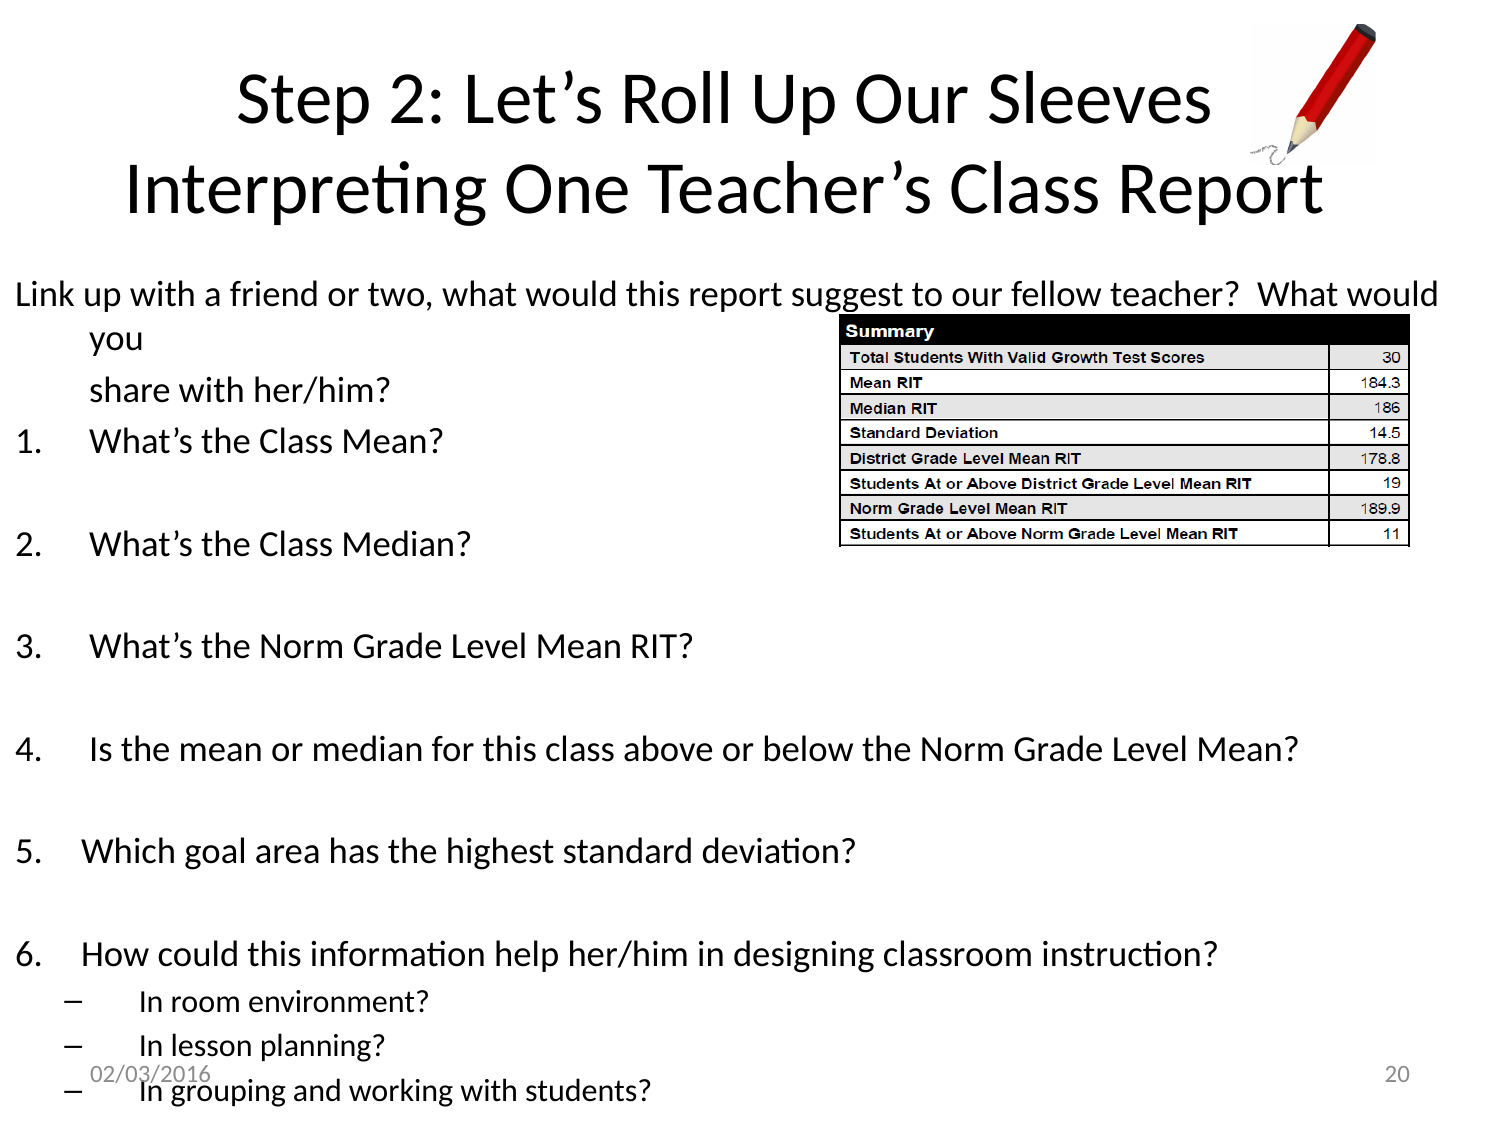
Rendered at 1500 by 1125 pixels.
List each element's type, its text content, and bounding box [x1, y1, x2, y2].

picture [1249, 24, 1376, 165]
slide_number 20 [1074, 1042, 1425, 1103]
picture [837, 312, 1413, 551]
list Link up with a friend or two, what would this report suggest to our fellow teacher? What would you share with her/him? What’s the Class Mean? What’s the Class Median? What’s the Norm Grade Level Mean RIT? Is the mean or median for this class above or below the Norm Grade Level Mean? Which goal area has the highest standard deviation? How could this information help her/him in designing classroom instruction? In room environment? In lesson planning? In grouping and working with students? [0, 262, 1500, 1125]
title Step 2: Let’s Roll Up Our Sleeves Interpreting One Teacher’s Class Report [0, 45, 1450, 233]
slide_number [75, 1042, 425, 1103]
